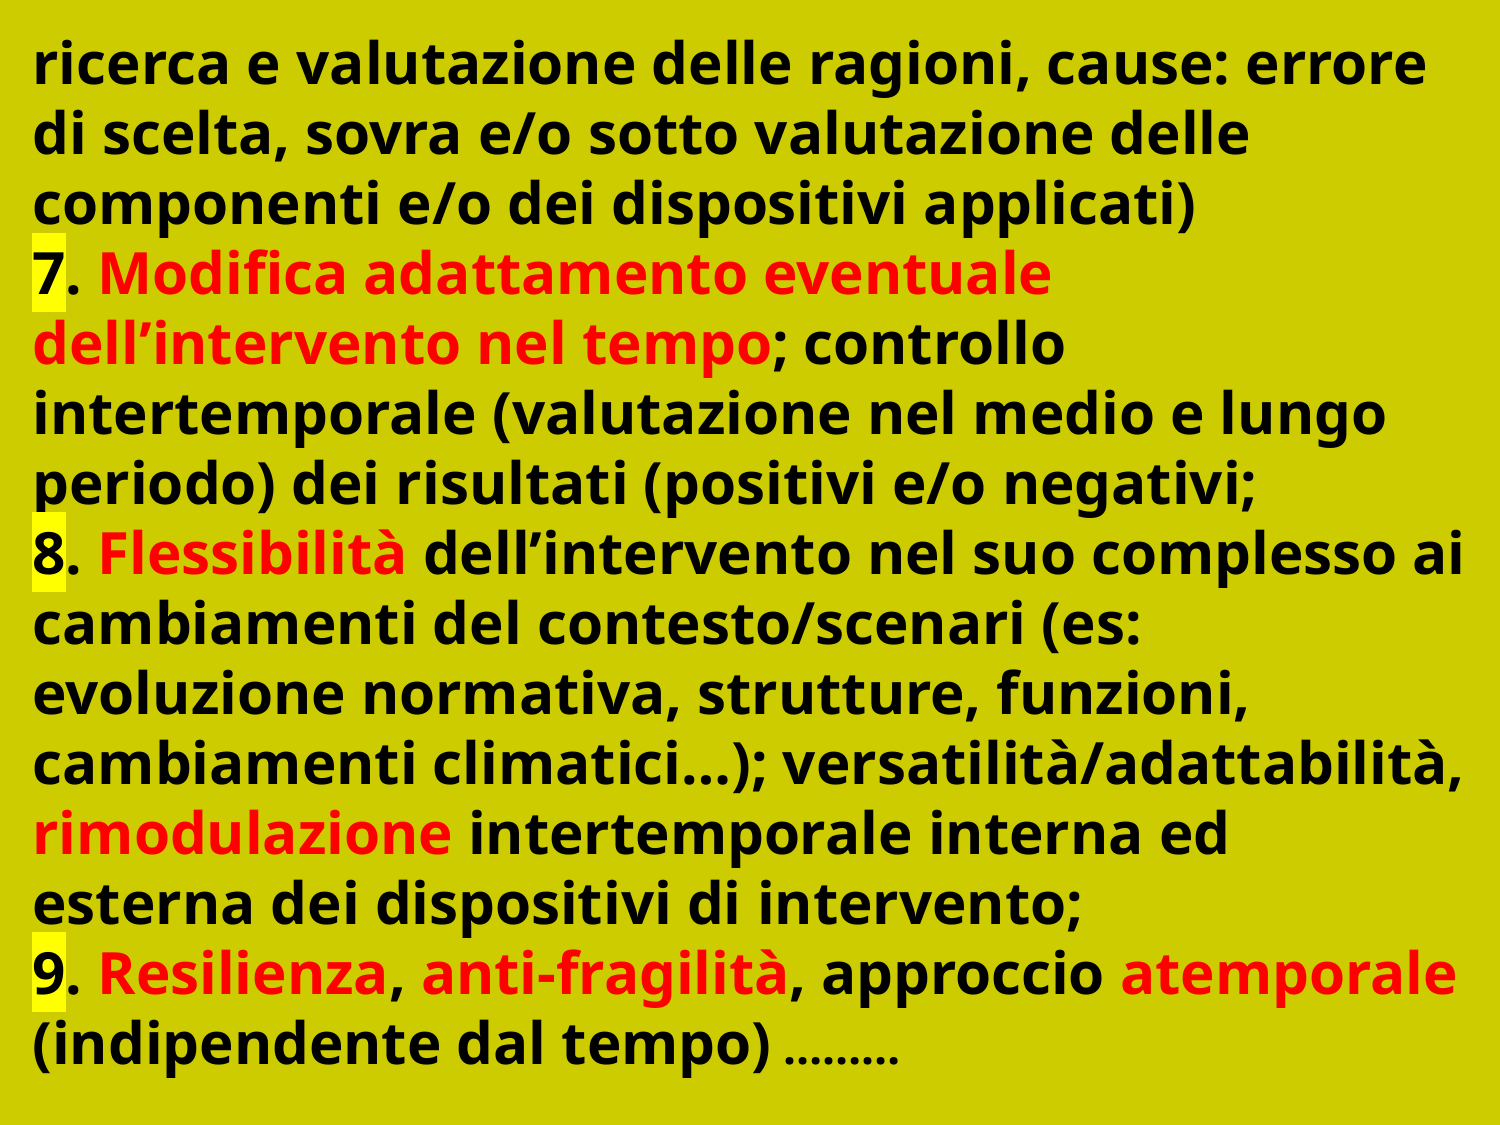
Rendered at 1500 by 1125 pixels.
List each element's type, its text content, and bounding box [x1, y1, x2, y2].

text_box ricerca e valutazione delle ragioni, cause: errore di scelta, sovra e/o sotto valutazione delle componenti e/o dei dispositivi applicati) 7. Modifica adattamento eventuale dell’intervento nel tempo; controllo intertemporale (valutazione nel medio e lungo periodo) dei risultati (positivi e/o negativi; 8. Flessibilità dell’intervento nel suo complesso ai cambiamenti del contesto/scenari (es: evoluzione normativa, strutture, funzioni, cambiamenti climatici…); versatilità/adattabilità, rimodulazione intertemporale interna ed esterna dei dispositivi di intervento; 9. Resilienza, anti-fragilità, approccio atemporale (indipendente dal tempo) ……… [17, 19, 1483, 1084]
